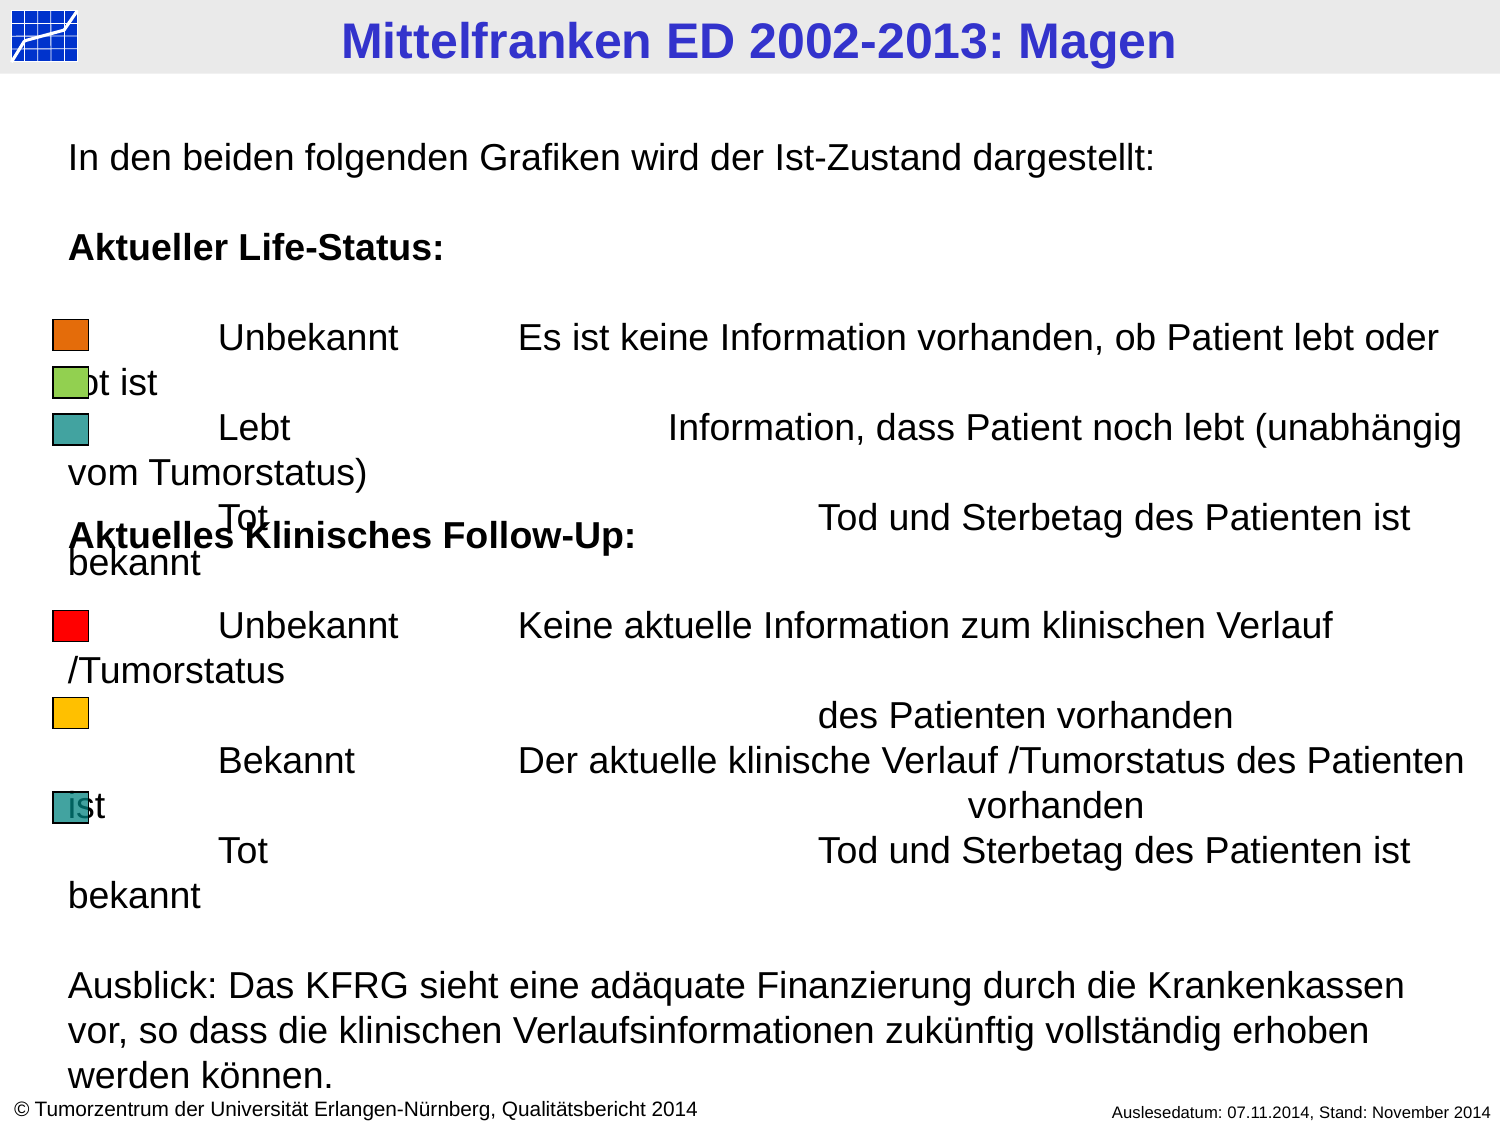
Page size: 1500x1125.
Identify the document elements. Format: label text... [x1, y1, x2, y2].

text_box [53, 697, 89, 729]
text_box [53, 366, 89, 398]
text_box [53, 414, 89, 445]
text_box [53, 610, 89, 642]
text_box In den beiden folgenden Grafiken wird der Ist-Zustand dargestellt: Aktueller Life-Status: Unbekannt Es ist keine Information vorhanden, ob Patient lebt oder tot ist Lebt Information, dass Patient noch lebt (unabhängig vom Tumorstatus) Tot Tod und Sterbetag des Patienten ist bekannt [53, 125, 1500, 591]
text_box Aktuelles Klinisches Follow-Up: Unbekannt Keine aktuelle Information zum klinischen Verlauf /Tumorstatus des Patienten vorhanden Bekannt Der aktuelle klinische Verlauf /Tumorstatus des Patienten ist vorhanden Tot Tod und Sterbetag des Patienten ist bekannt Ausblick: Das KFRG sieht eine adäquate Finanzierung durch die Krankenkassen vor, so dass die klinischen Verlaufsinformationen zukünftig vollständig erhoben werden können. [53, 504, 1483, 1125]
text_box [53, 319, 89, 351]
text_box [53, 792, 89, 823]
